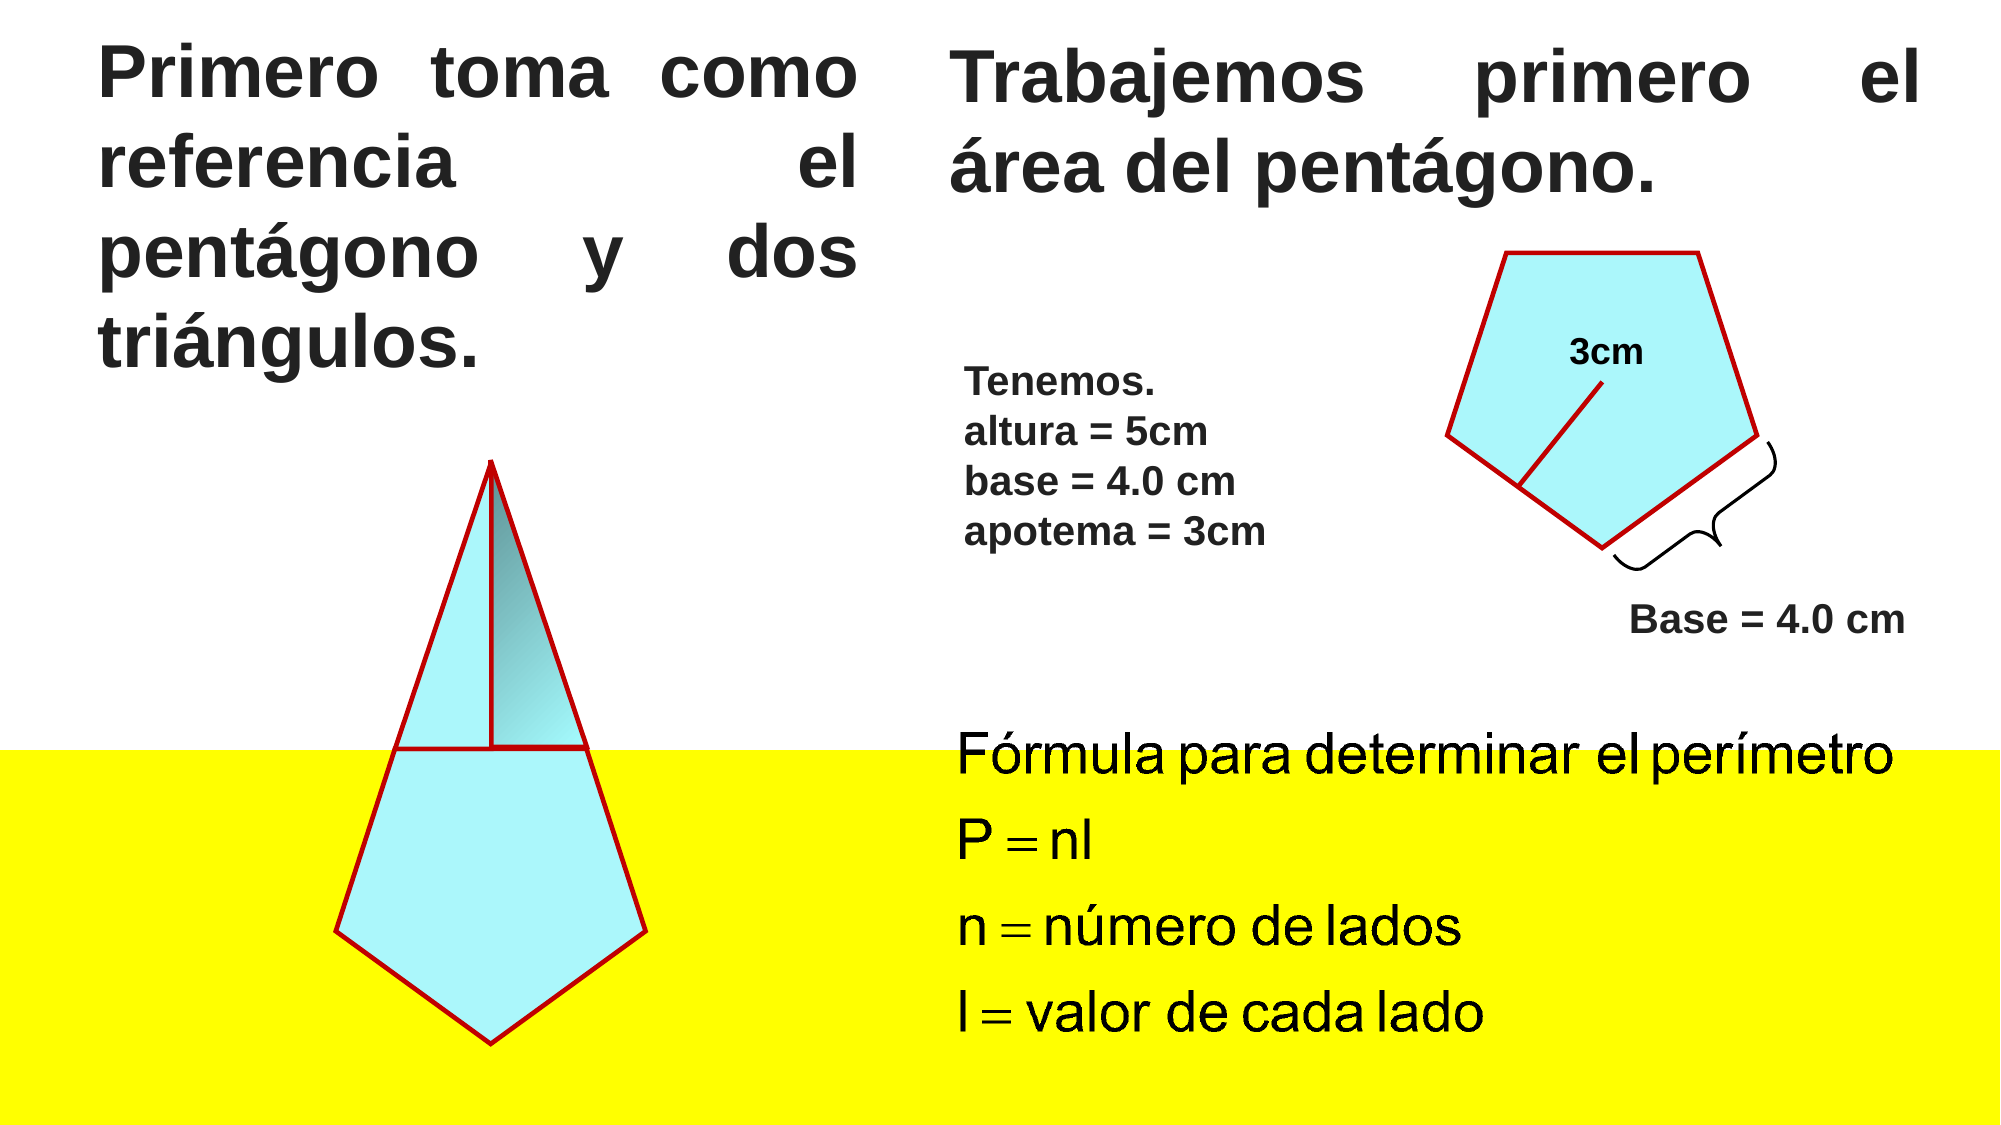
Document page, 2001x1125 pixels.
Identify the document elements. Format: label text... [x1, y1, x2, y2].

text_box [1447, 252, 1758, 549]
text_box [1518, 381, 1603, 487]
text_box Trabajemos primero el área del pentágono. [934, 19, 1938, 215]
text_box Tenemos. altura = 5cm base = 4.0 cm apotema = 3cm [948, 346, 1381, 562]
text_box Primero toma como referencia el pentágono y dos triángulos. [82, 14, 875, 490]
picture [949, 719, 1924, 1045]
text_box [1613, 441, 1776, 570]
text_box 3cm [1543, 319, 1661, 380]
text_box [492, 490, 587, 748]
text_box [395, 490, 492, 749]
text_box [335, 748, 646, 1044]
text_box Base = 4.0 cm [1613, 584, 1955, 650]
